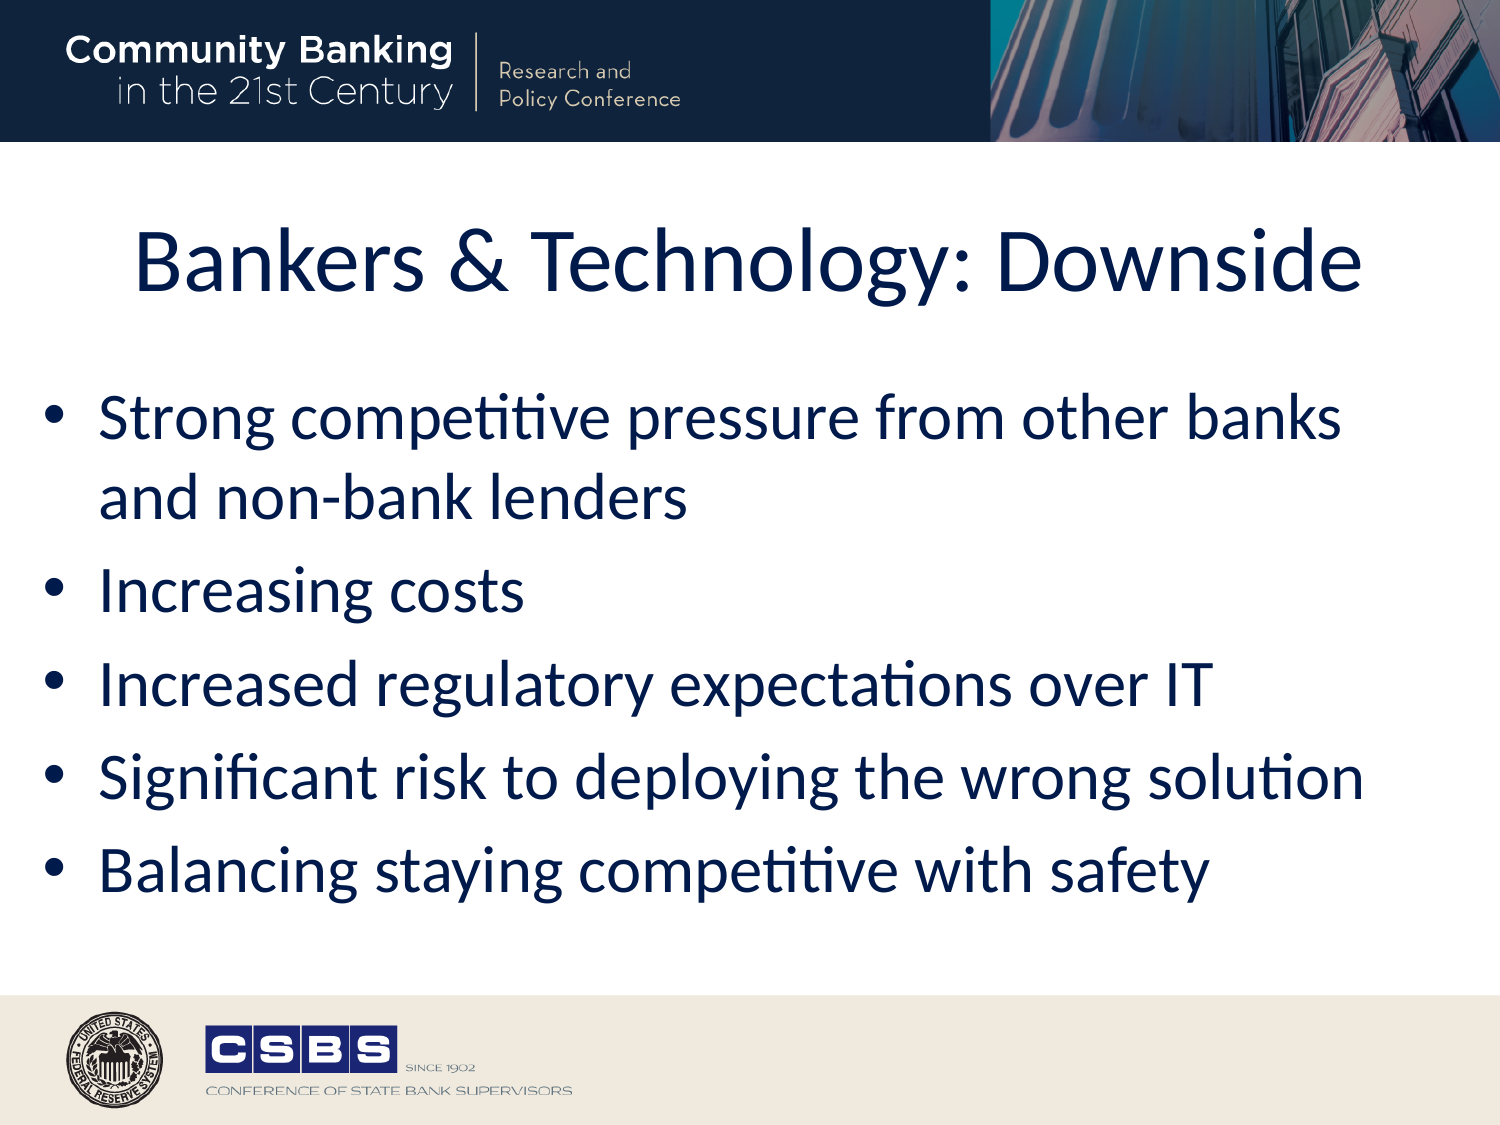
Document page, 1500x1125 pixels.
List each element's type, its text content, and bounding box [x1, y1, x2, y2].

picture [0, 0, 1500, 1125]
title Bankers & Technology: Downside [75, 161, 1425, 349]
list Strong competitive pressure from other banks and non-bank lenders Increasing costs Increased regulatory expectations over IT Significant risk to deploying the wrong solution Balancing staying competitive with safety [27, 365, 1461, 975]
